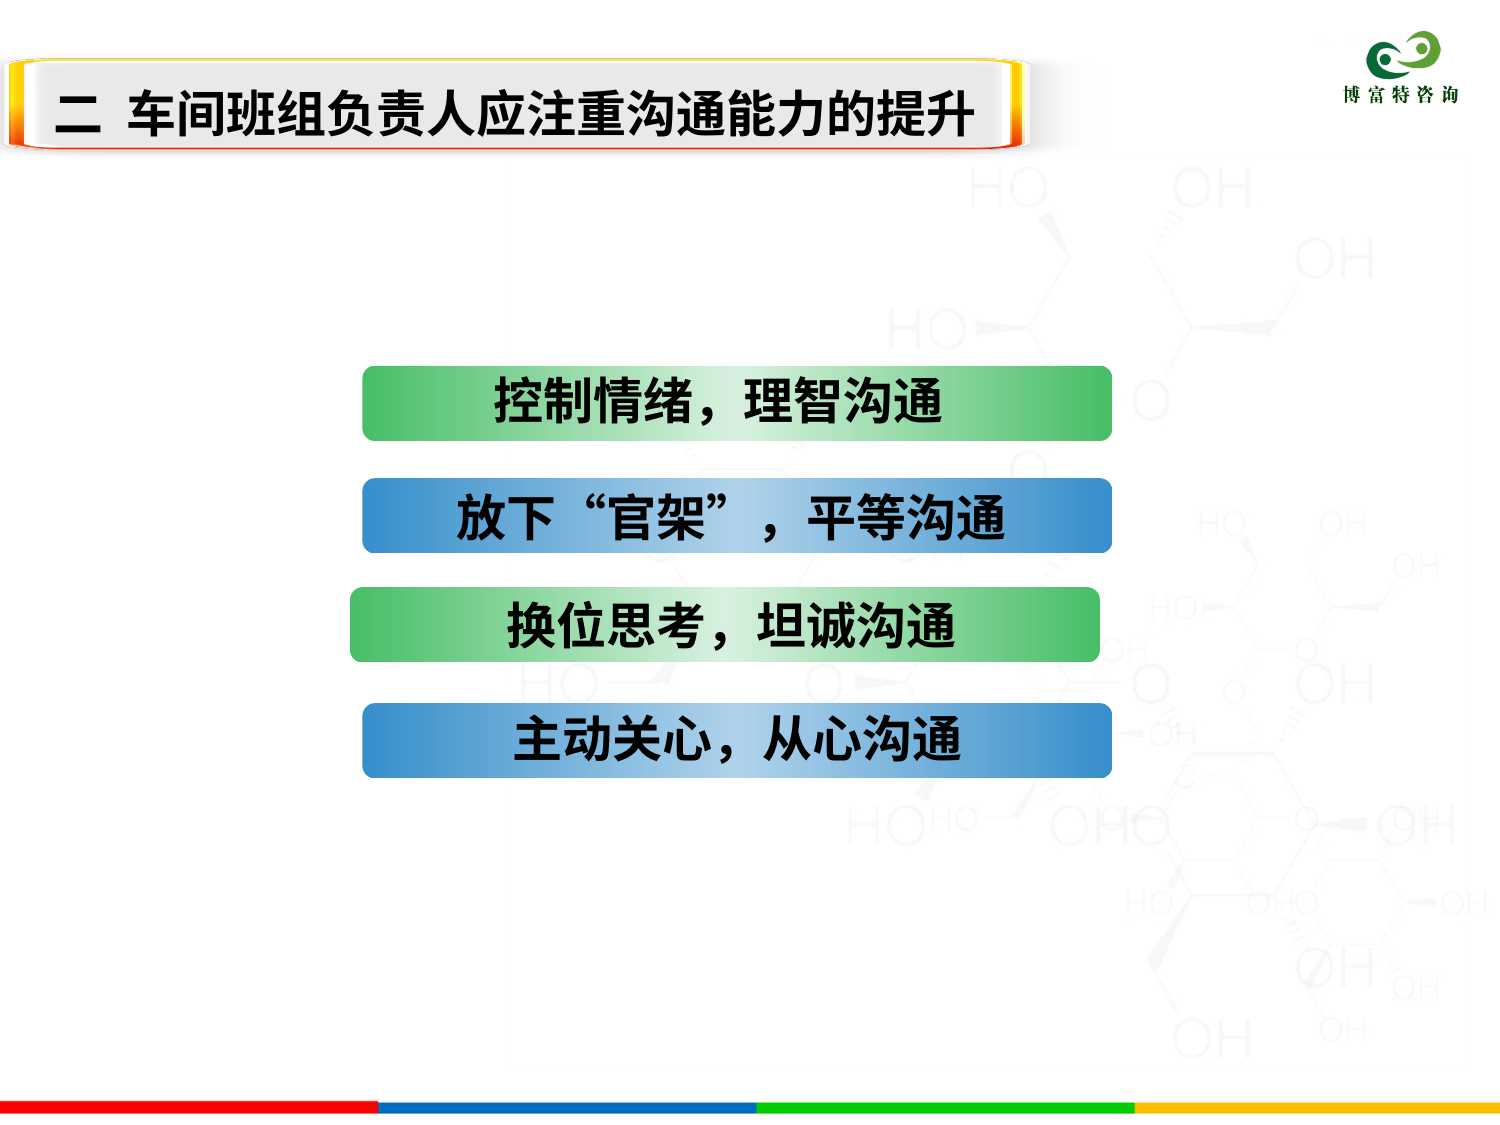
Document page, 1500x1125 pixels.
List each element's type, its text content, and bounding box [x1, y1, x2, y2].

text_box 换位思考，坦诚沟通 [450, 587, 1013, 663]
text_box [1013, 587, 1100, 663]
picture [0, 0, 1500, 1125]
text_box 主动关心，从心沟通 [450, 699, 1025, 775]
text_box 控制情绪，理智沟通 [449, 362, 988, 438]
text_box [362, 703, 1113, 779]
text_box 放下“官架”，平等沟通 [399, 479, 1063, 555]
text_box [349, 587, 450, 663]
text_box [362, 365, 1113, 441]
text_box [362, 478, 1113, 554]
